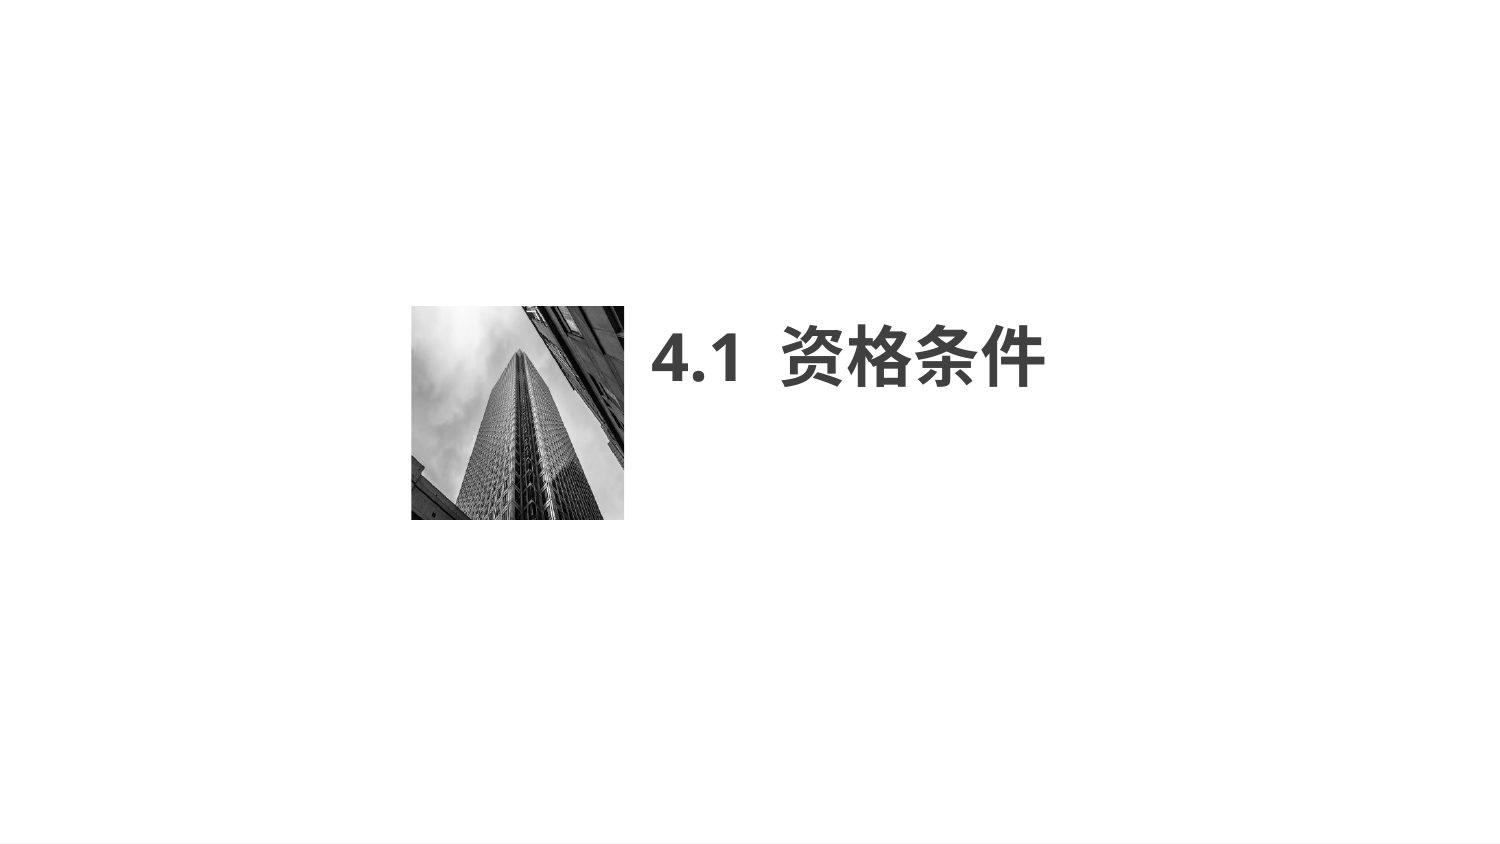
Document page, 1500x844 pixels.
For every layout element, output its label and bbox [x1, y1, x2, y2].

text_box [411, 306, 1079, 520]
